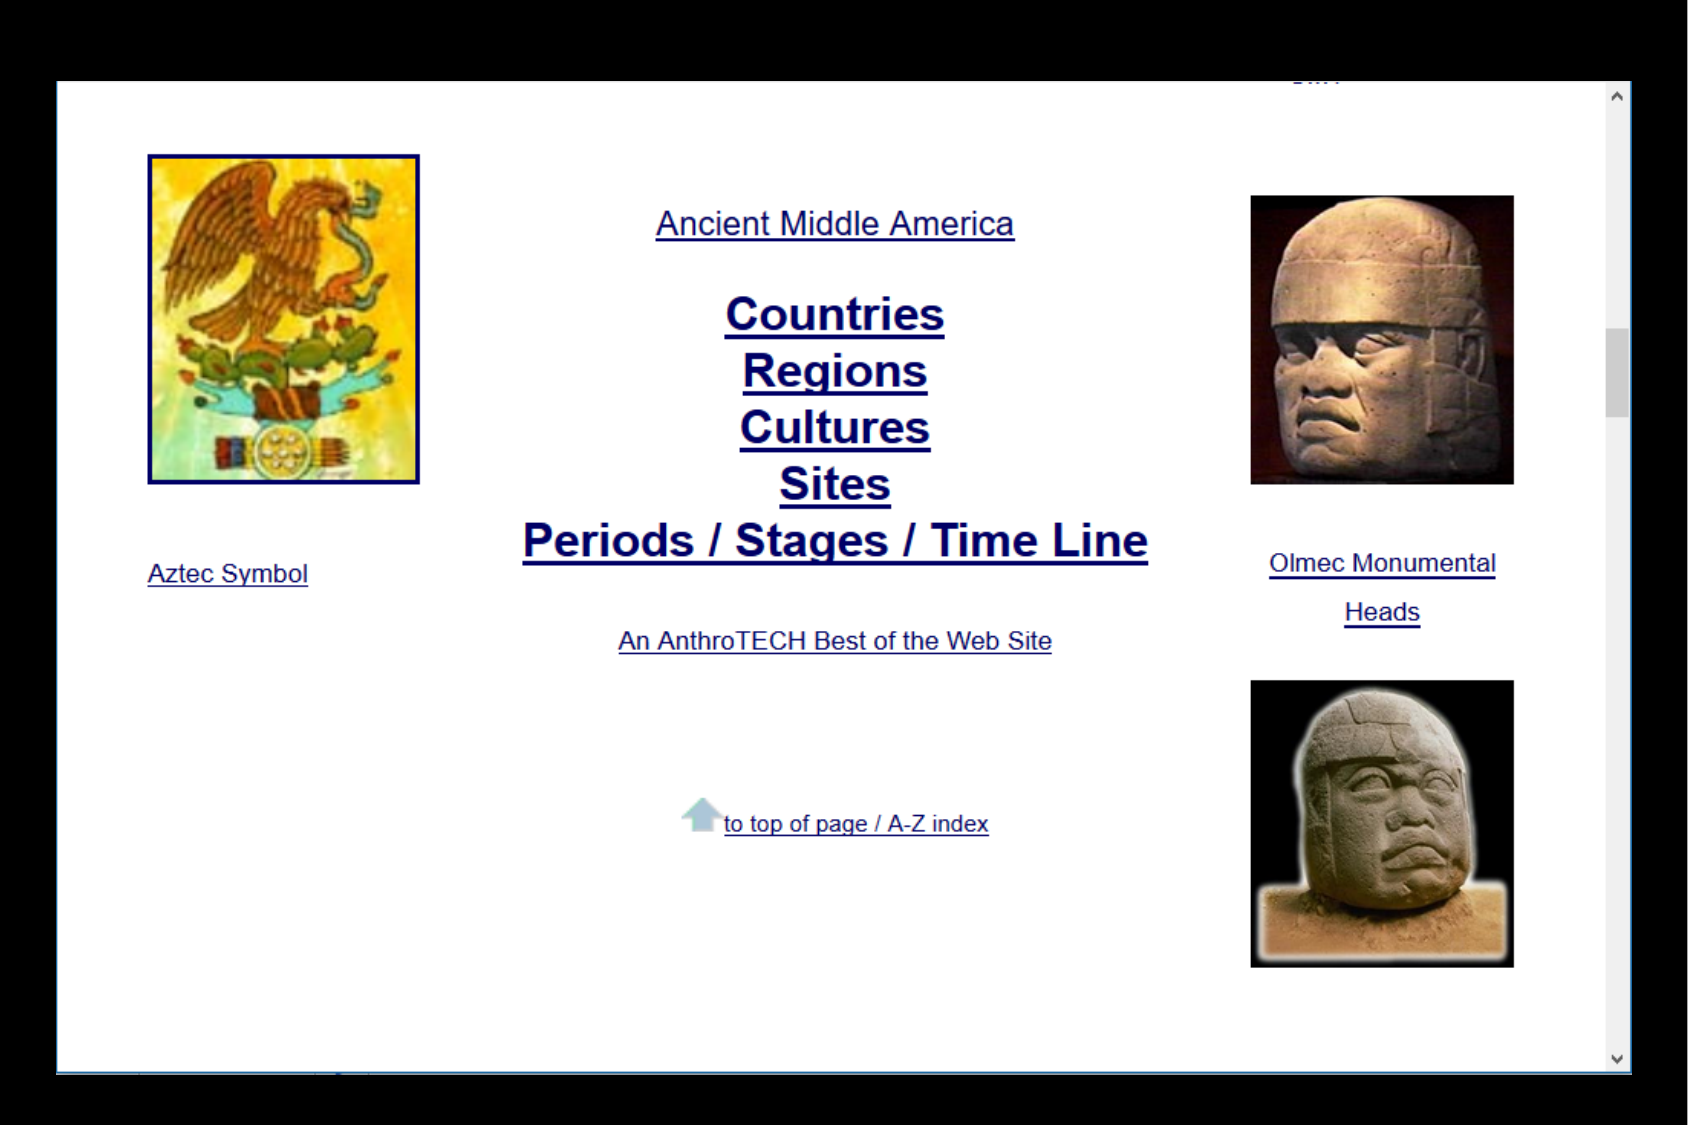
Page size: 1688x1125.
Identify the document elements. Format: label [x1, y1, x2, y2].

picture [55, 80, 1632, 1076]
